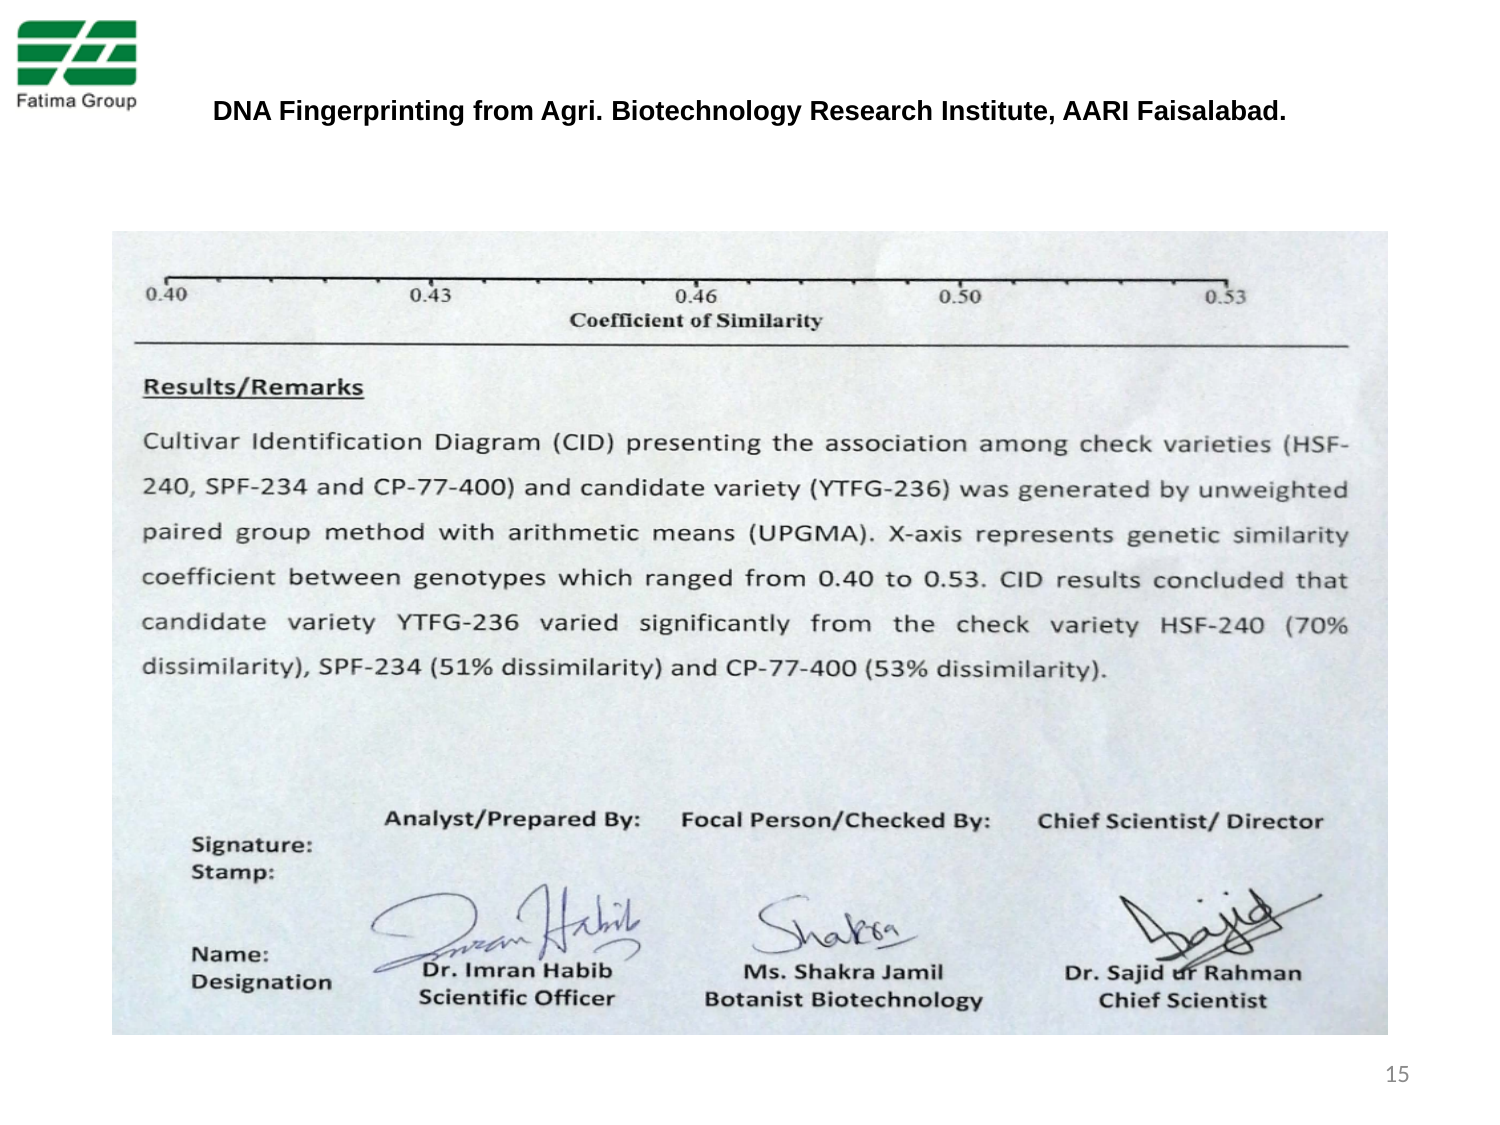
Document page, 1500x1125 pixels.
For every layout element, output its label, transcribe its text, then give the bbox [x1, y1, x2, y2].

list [111, 231, 1389, 1036]
title DNA Fingerprinting from Agri. Biotechnology Research Institute, AARI Faisalabad. [194, 30, 1306, 173]
picture [15, 18, 141, 115]
slide_number 15 [1074, 1042, 1425, 1103]
